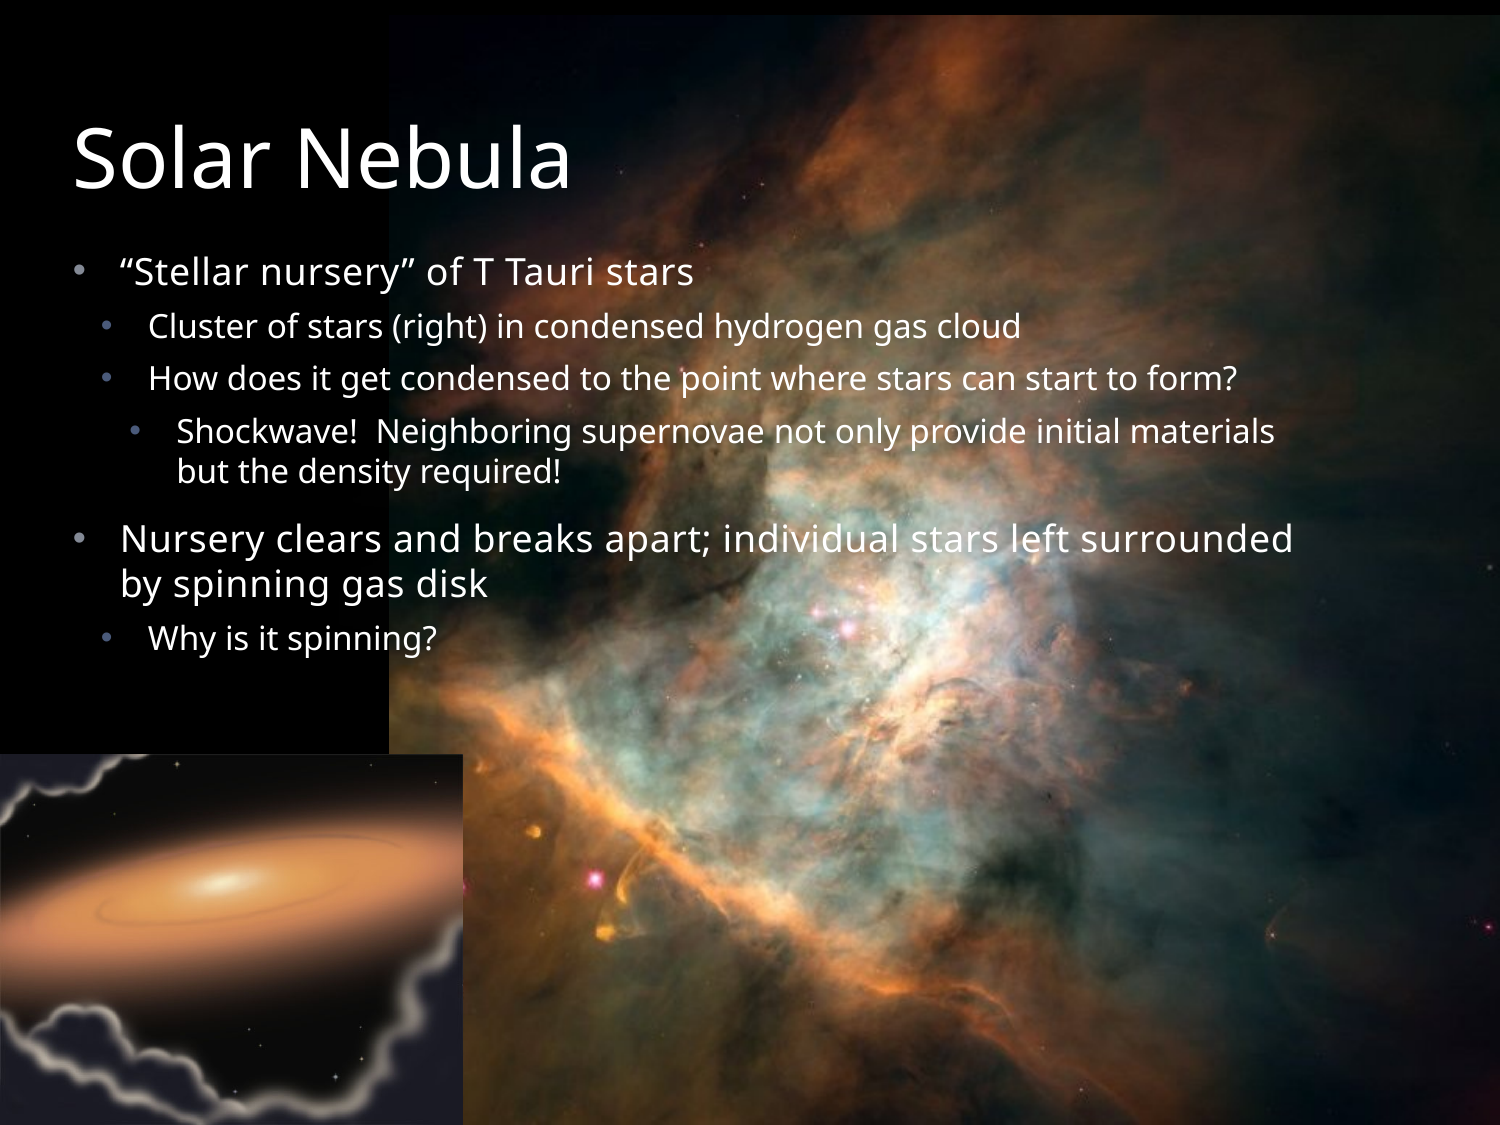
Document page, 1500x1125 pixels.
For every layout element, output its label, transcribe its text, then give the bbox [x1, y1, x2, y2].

title Solar Nebula [57, 37, 382, 213]
picture [0, 15, 1500, 1125]
list “Stellar nursery” of T Tauri stars Cluster of stars (right) in condensed hydrogen gas cloud How does it get condensed to the point where stars can start to form? Shockwave! Neighboring supernovae not only provide initial materials but the density required! Nursery clears and breaks apart; individual stars left surrounded by spinning gas disk Why is it spinning? [57, 239, 382, 754]
